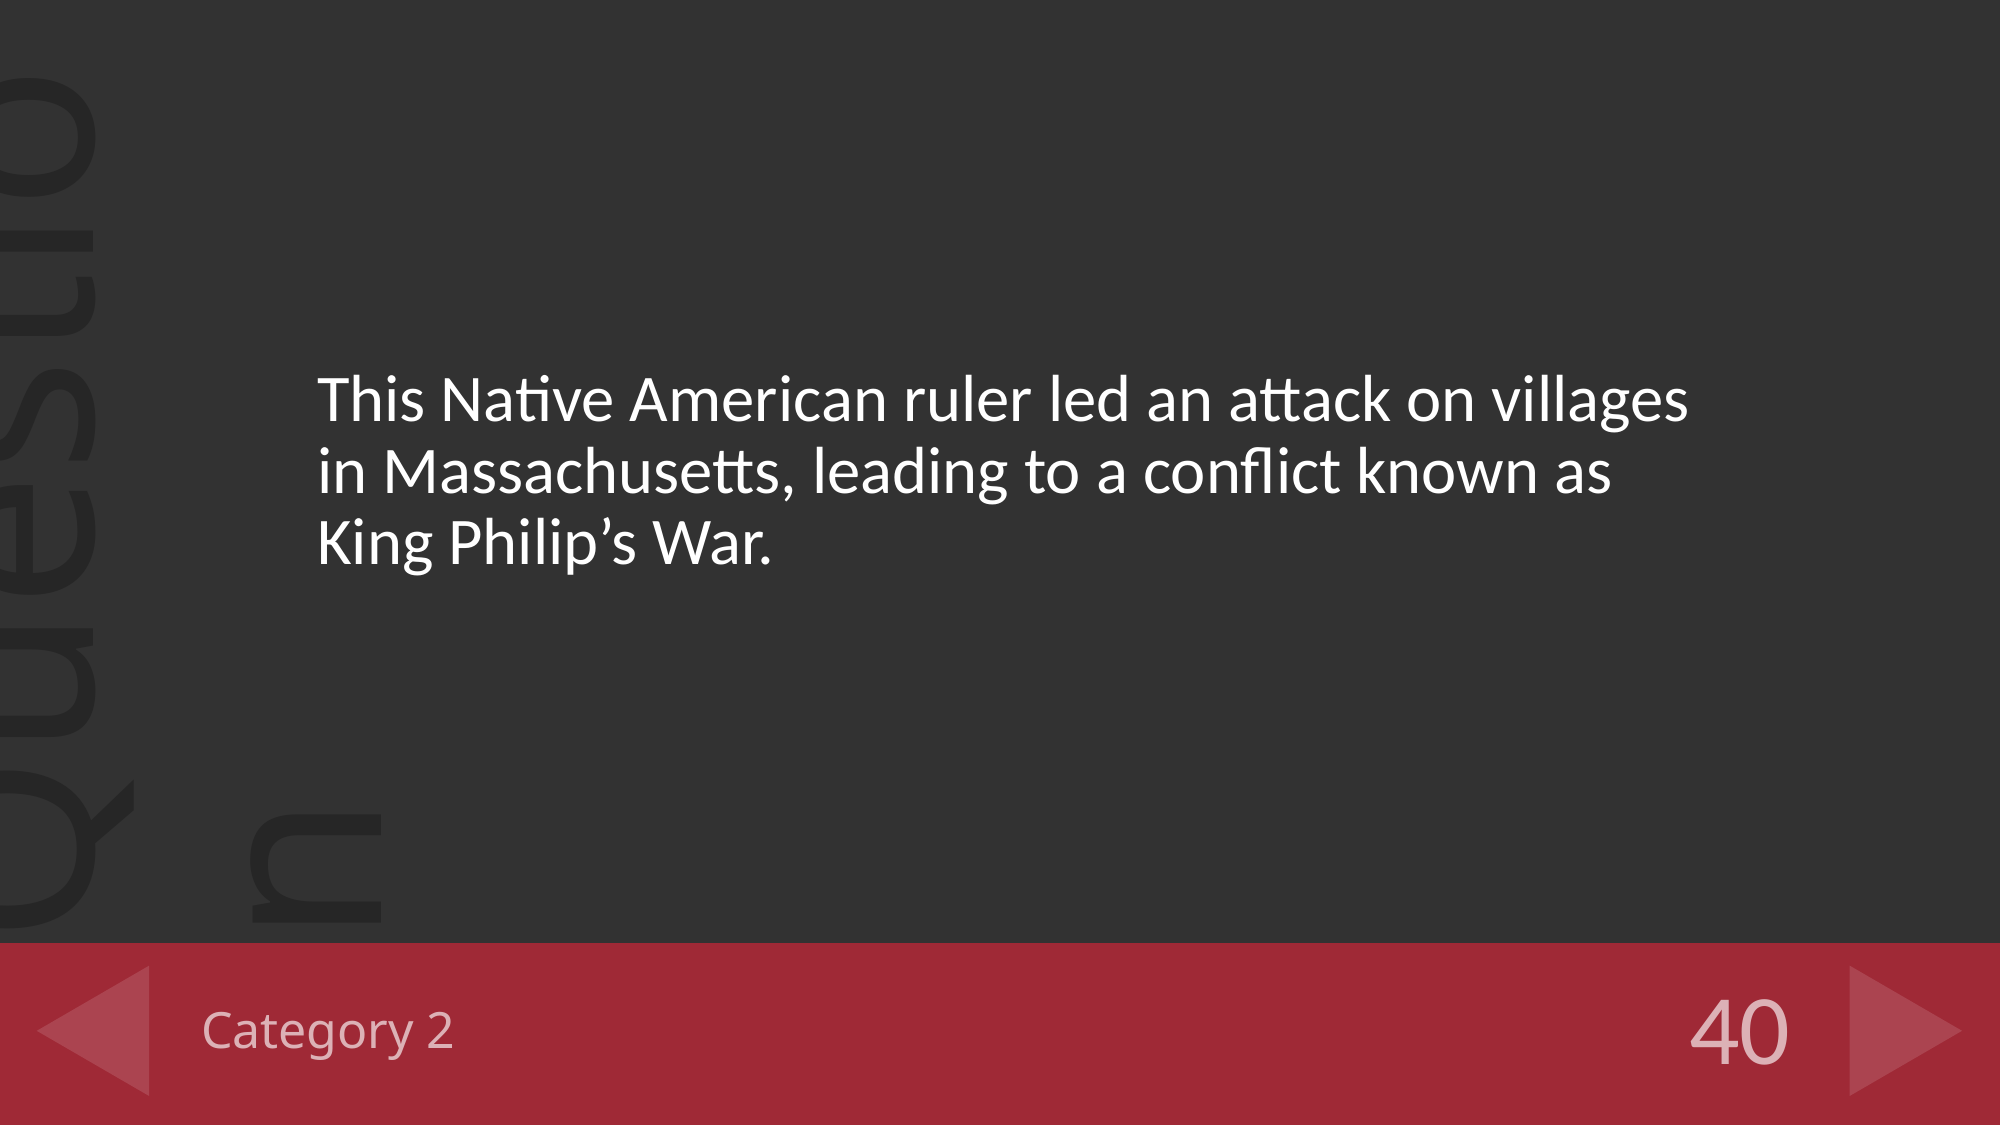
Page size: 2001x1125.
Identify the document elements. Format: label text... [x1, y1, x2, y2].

title Category 2 [185, 967, 1494, 1097]
list 40 [1494, 967, 1806, 1097]
list This Native American ruler led an attack on villages in Massachusetts, leading to a conflict known as King Philip’s War. [302, 307, 1760, 636]
